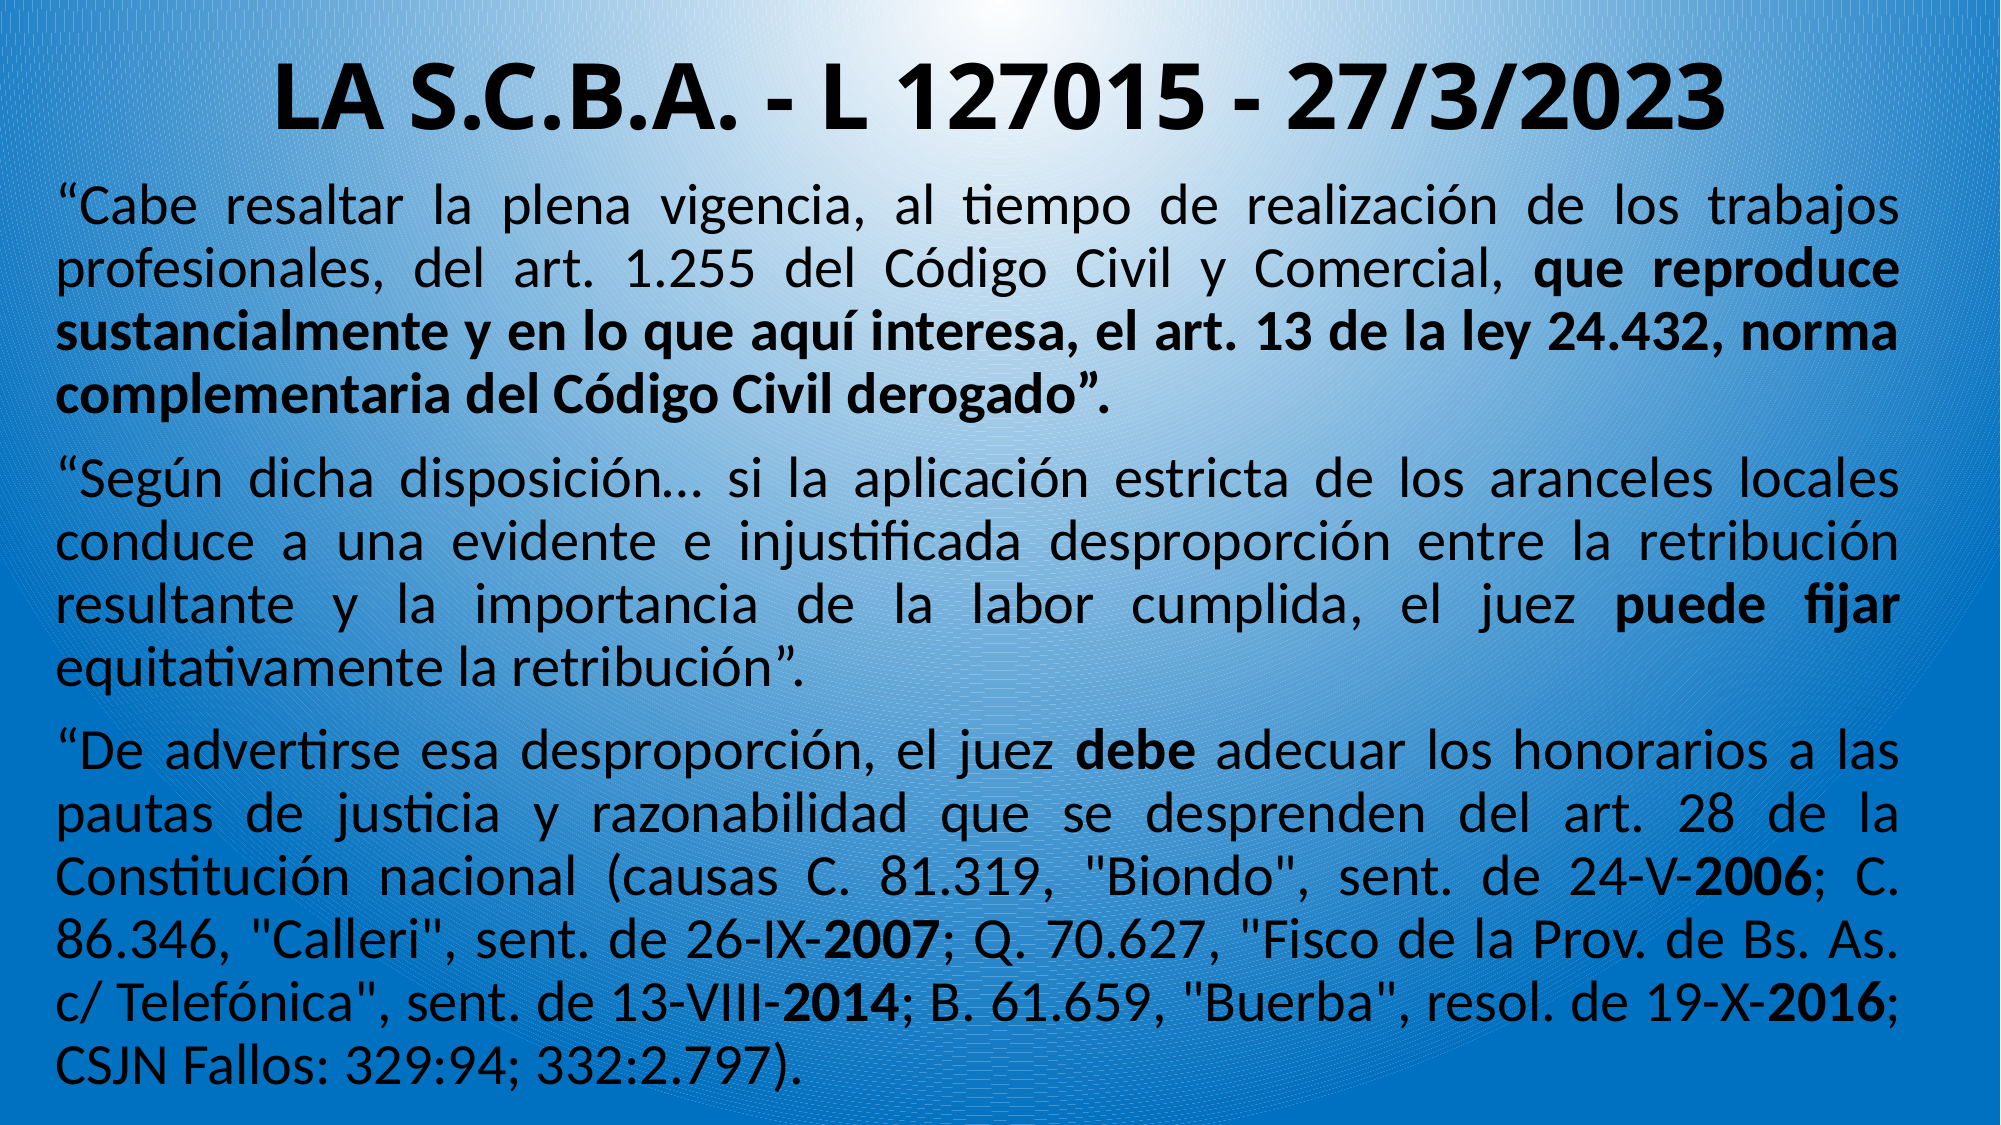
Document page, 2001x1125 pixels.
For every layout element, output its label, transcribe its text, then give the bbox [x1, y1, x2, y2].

list “Cabe resaltar la plena vigencia, al tiempo de realización de los trabajos profesionales, del art. 1.255 del Código Civil y Comercial, que reproduce sustancialmente y en lo que aquí interesa, el art. 13 de la ley 24.432, norma complementaria del Código Civil derogado”. “Según dicha disposición… si la aplicación estricta de los aranceles locales conduce a una evidente e injustificada desproporción entre la retribución resultante y la importancia de la labor cumplida, el juez puede fijar equitativamente la retribución”. “De advertirse esa desproporción, el juez debe adecuar los honorarios a las pautas de justicia y razonabilidad que se desprenden del art. 28 de la Constitución nacional (causas C. 81.319, "Biondo", sent. de 24-V-2006; C. 86.346, "Calleri", sent. de 26-IX-2007; Q. 70.627, "Fisco de la Prov. de Bs. As. c/ Telefónica", sent. de 13-VIII-2014; B. 61.659, "Buerba", resol. de 19-X-2016; CSJN Fallos: 329:94; 332:2.797). [40, 166, 1917, 1013]
title LA S.C.B.A. - L 127015 - 27/3/2023 [137, 0, 1863, 166]
